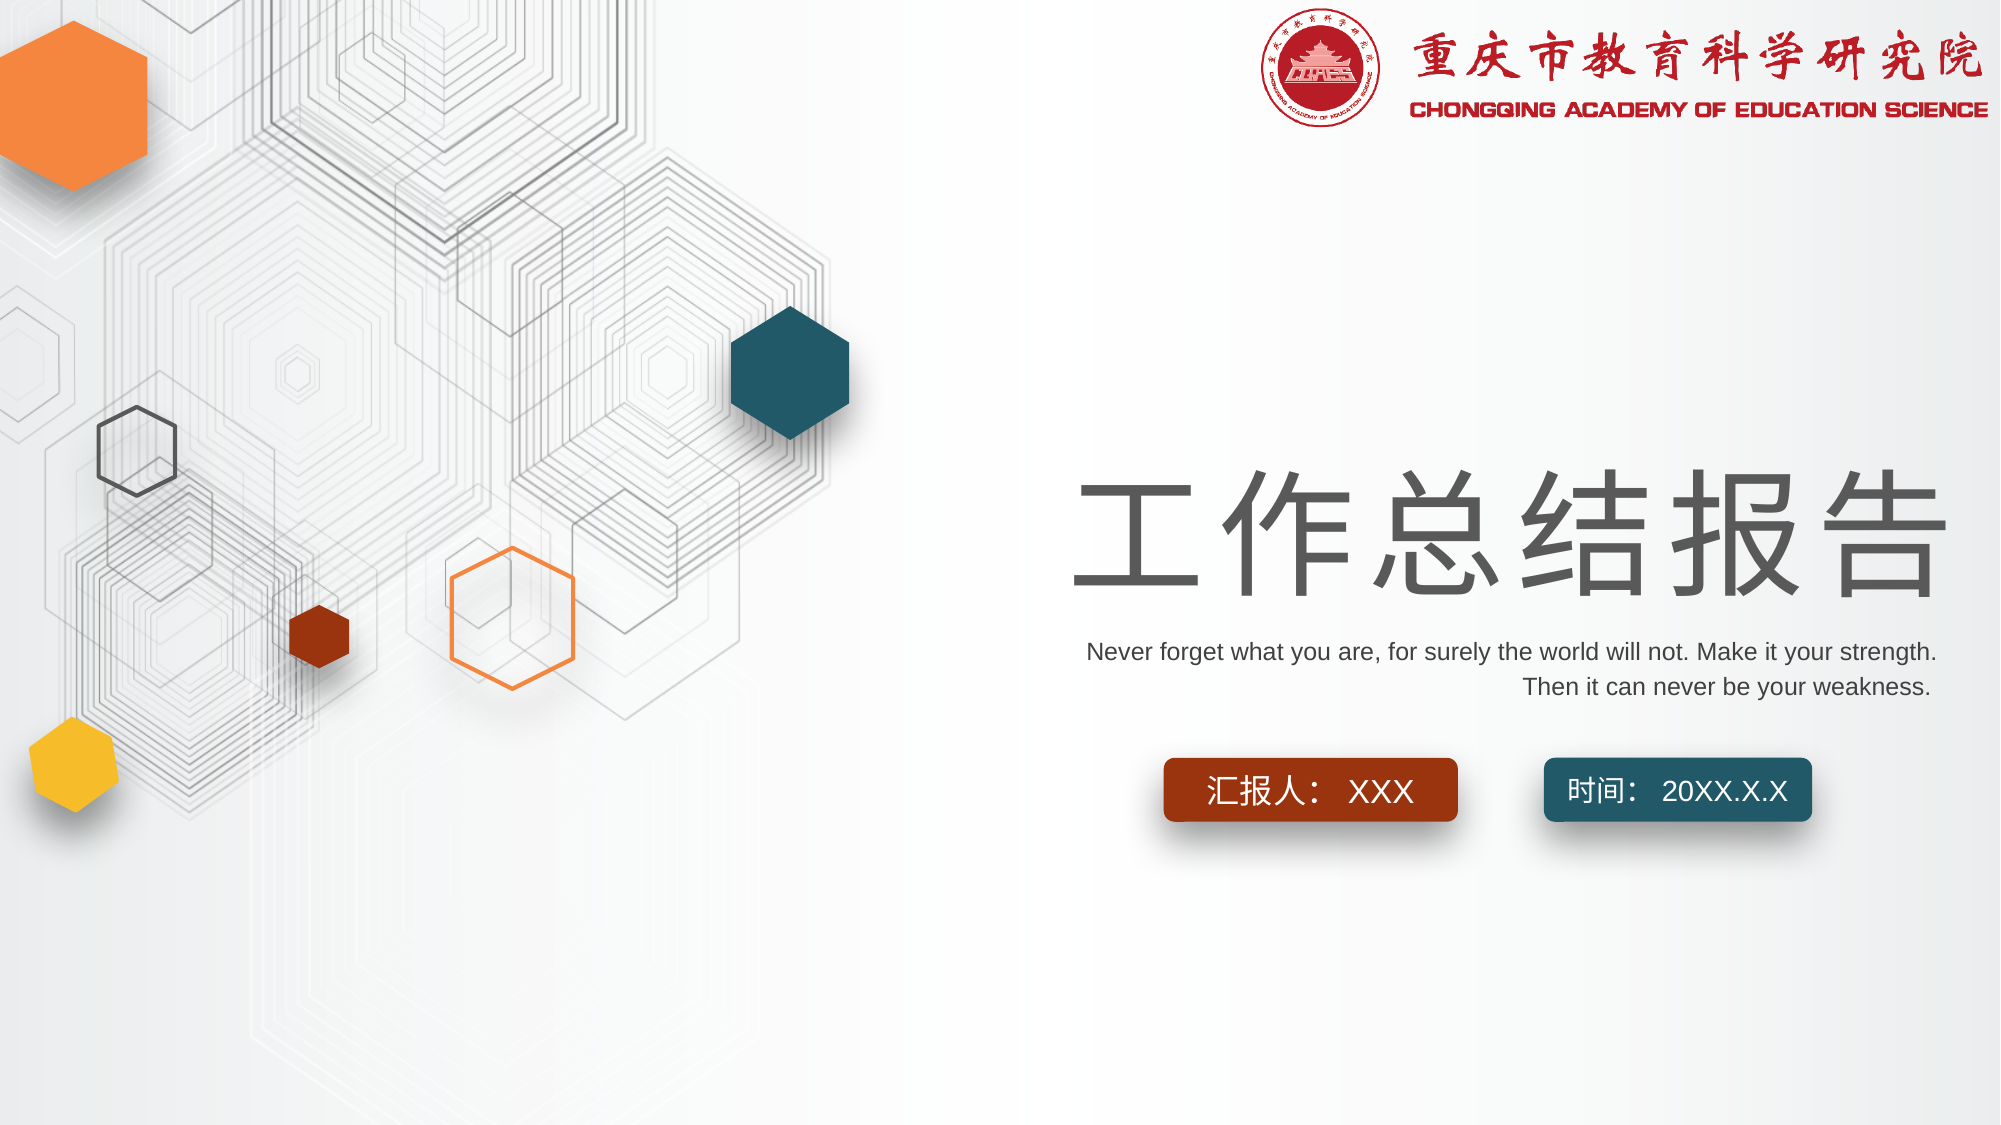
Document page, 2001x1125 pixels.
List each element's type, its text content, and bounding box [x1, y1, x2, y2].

text_box [729, 304, 852, 442]
text_box [96, 405, 178, 498]
text_box Never forget what you are, for surely the world will not. Make it your strength. Then it can never be your weakness. [1050, 621, 1955, 709]
text_box 时间：20XX.X.X [1541, 755, 1815, 824]
text_box [0, 18, 150, 194]
text_box [449, 545, 576, 691]
text_box 汇报人：XXX [1161, 755, 1460, 824]
text_box 工作总结报告 [1052, 440, 1970, 620]
text_box [287, 603, 352, 671]
picture [0, 0, 2001, 1125]
text_box [28, 717, 119, 813]
